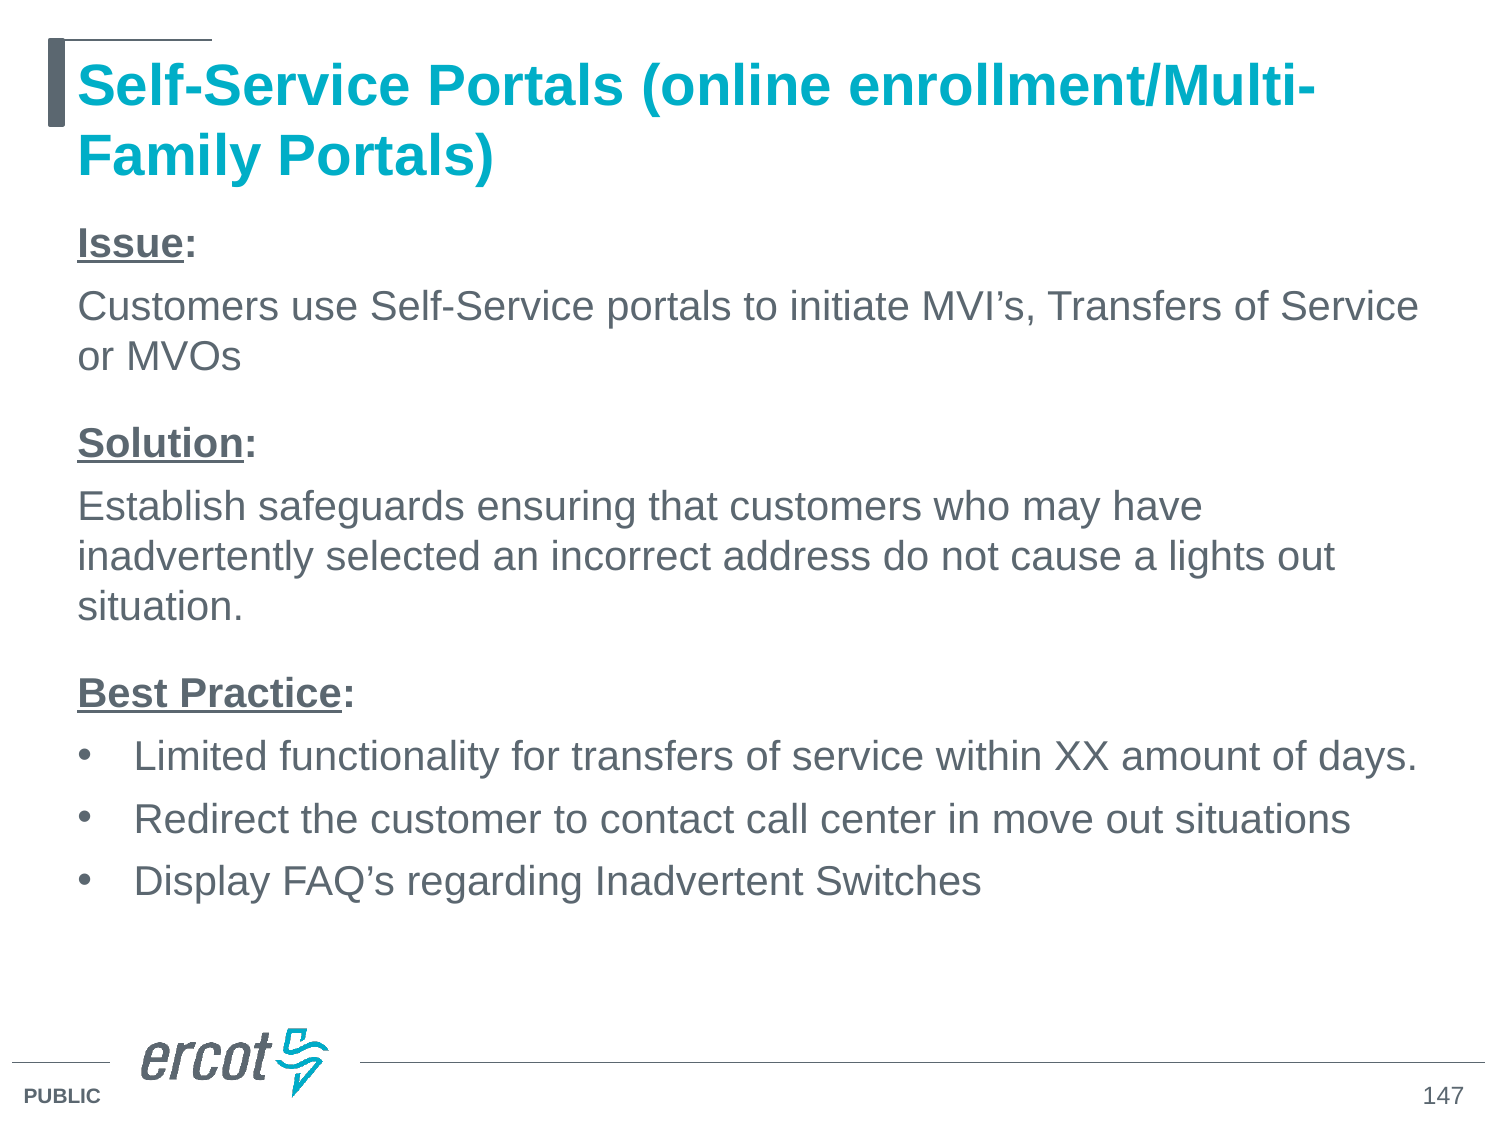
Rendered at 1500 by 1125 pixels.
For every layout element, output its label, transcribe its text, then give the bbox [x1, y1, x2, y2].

title Self-Service Portals (online enrollment/Multi-Family Portals) [62, 39, 1450, 125]
list Issue: Customers use Self-Service portals to initiate MVI’s, Transfers of Service or MVOs Solution: Establish safeguards ensuring that customers who may have inadvertently selected an incorrect address do not cause a lights out situation. Best Practice: Limited functionality for transfers of service within XX amount of days. Redirect the customer to contact call center in move out situations Display FAQ’s regarding Inadvertent Switches [62, 150, 1450, 779]
picture [137, 1024, 332, 1100]
slide_number 147 [1400, 1076, 1488, 1113]
